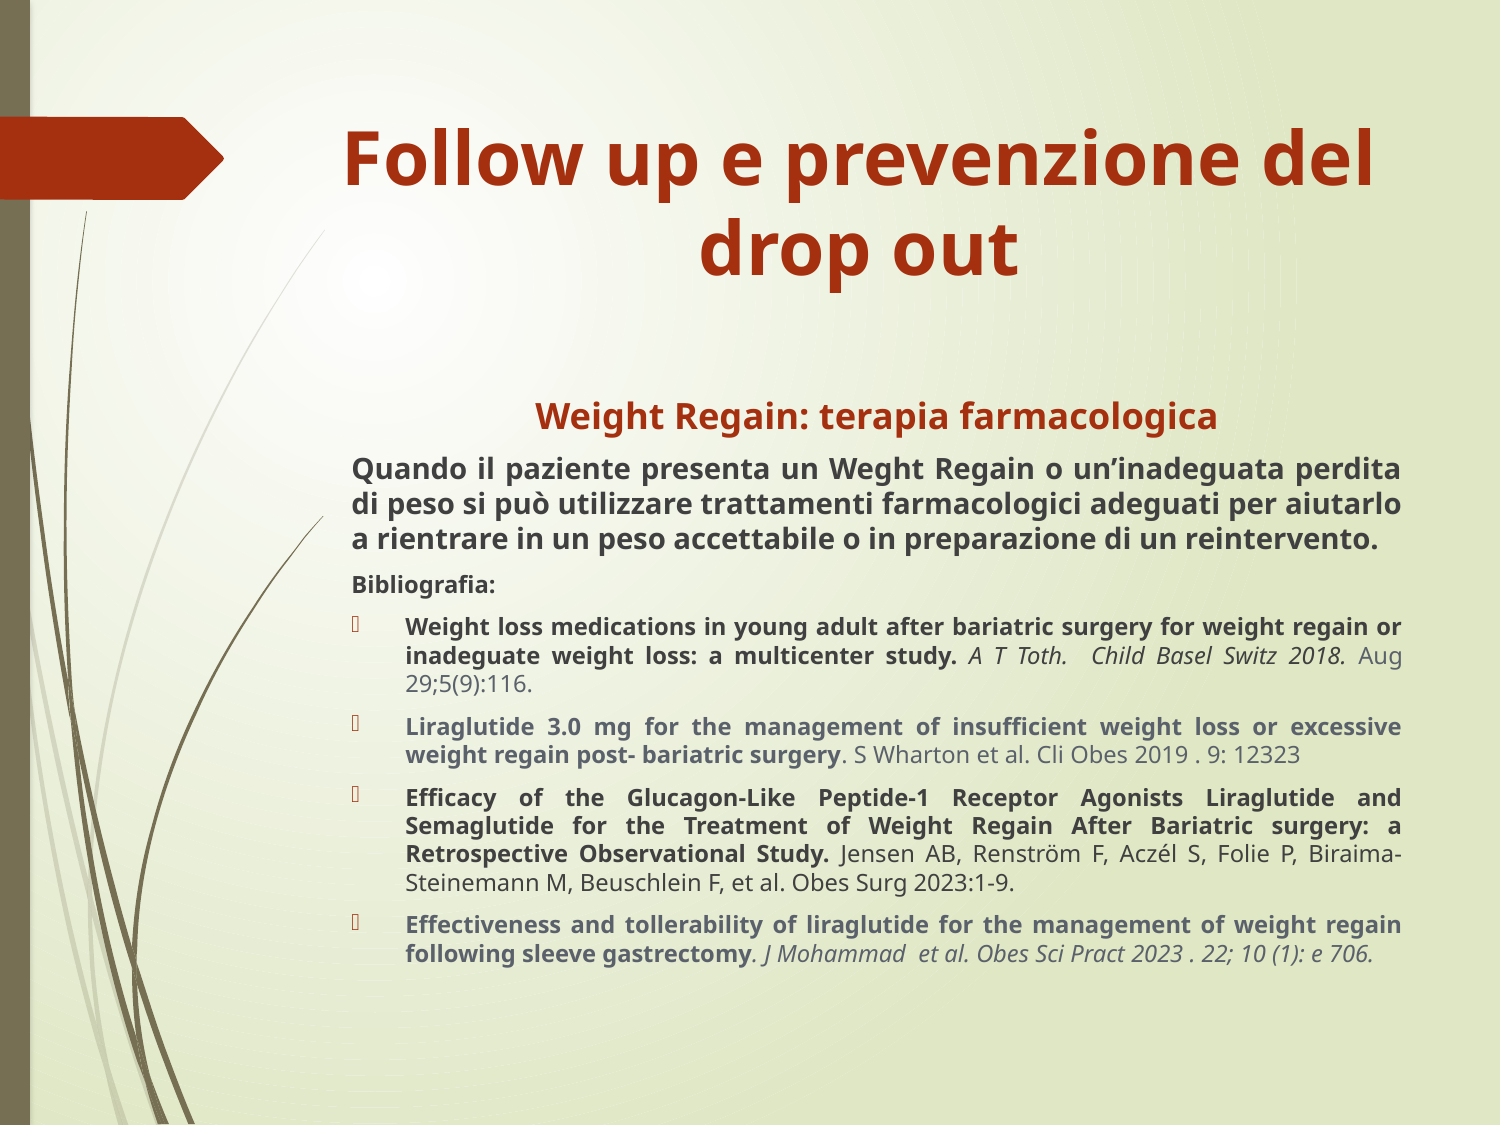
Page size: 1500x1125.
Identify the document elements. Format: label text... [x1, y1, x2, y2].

list Weight Regain: terapia farmacologica Quando il paziente presenta un Weght Regain o un’inadeguata perdita di peso si può utilizzare trattamenti farmacologici adeguati per aiutarlo a rientrare in un peso accettabile o in preparazione di un reintervento. Bibliografia: Weight loss medications in young adult after bariatric surgery for weight regain or inadeguate weight loss: a multicenter study. A T Toth. Child Basel Switz 2018. Aug 29;5(9):116. Liraglutide 3.0 mg for the management of insufficient weight loss or excessive weight regain post- bariatric surgery. S Wharton et al. Cli Obes 2019 . 9: 12323 Efficacy of the Glucagon-Like Peptide-1 Receptor Agonists Liraglutide and Semaglutide for the Treatment of Weight Regain After Bariatric surgery: a Retrospective Observational Study. Jensen AB, Renström F, Aczél S, Folie P, Biraima-Steinemann M, Beuschlein F, et al. Obes Surg 2023:1-9. Effectiveness and tollerability of liraglutide for the management of weight regain following sleeve gastrectomy. J Mohammad et al. Obes Sci Pract 2023 . 22; 10 (1): e 706. [336, 385, 1418, 1005]
title Follow up e prevenzione del drop out [319, 102, 1400, 313]
